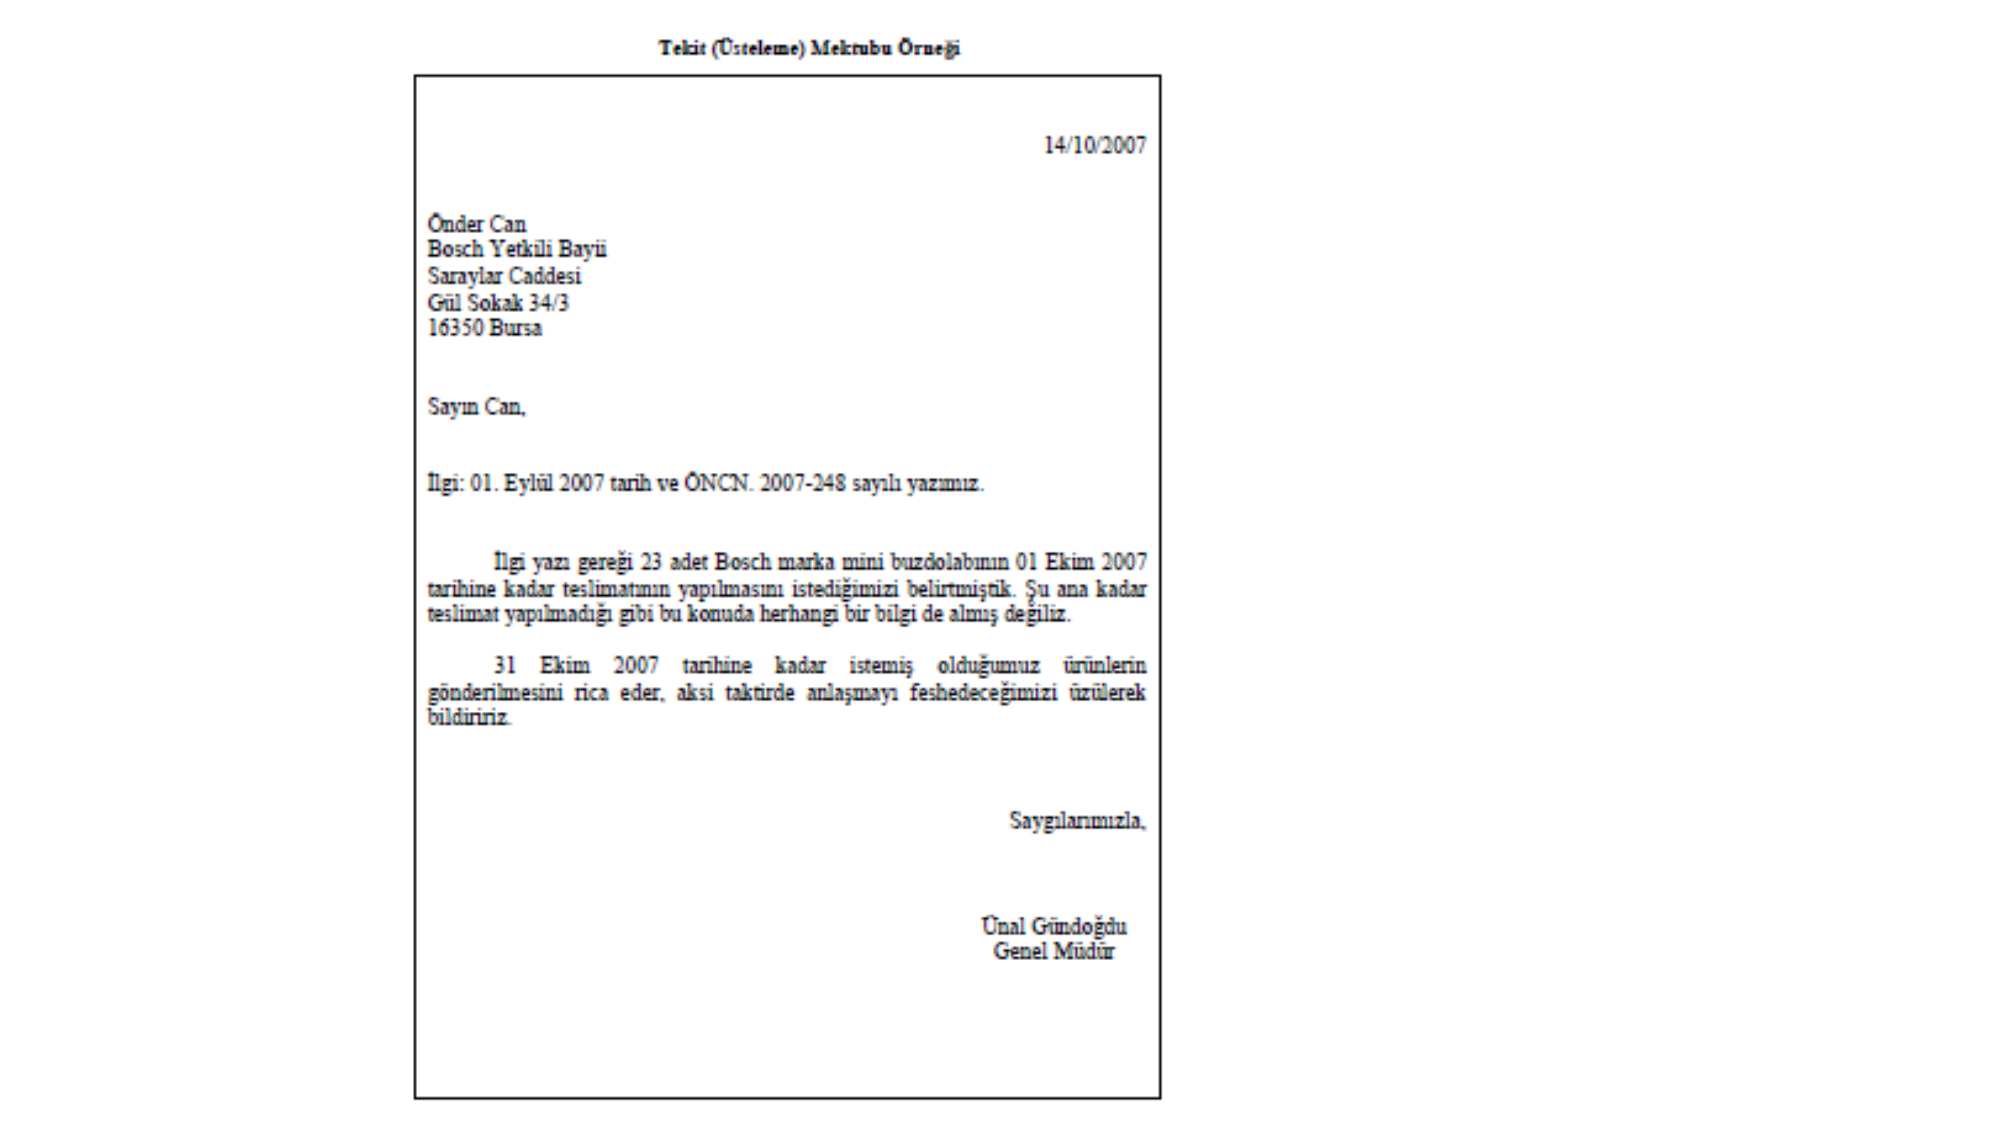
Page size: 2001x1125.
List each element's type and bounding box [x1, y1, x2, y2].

list [375, 21, 1182, 1125]
